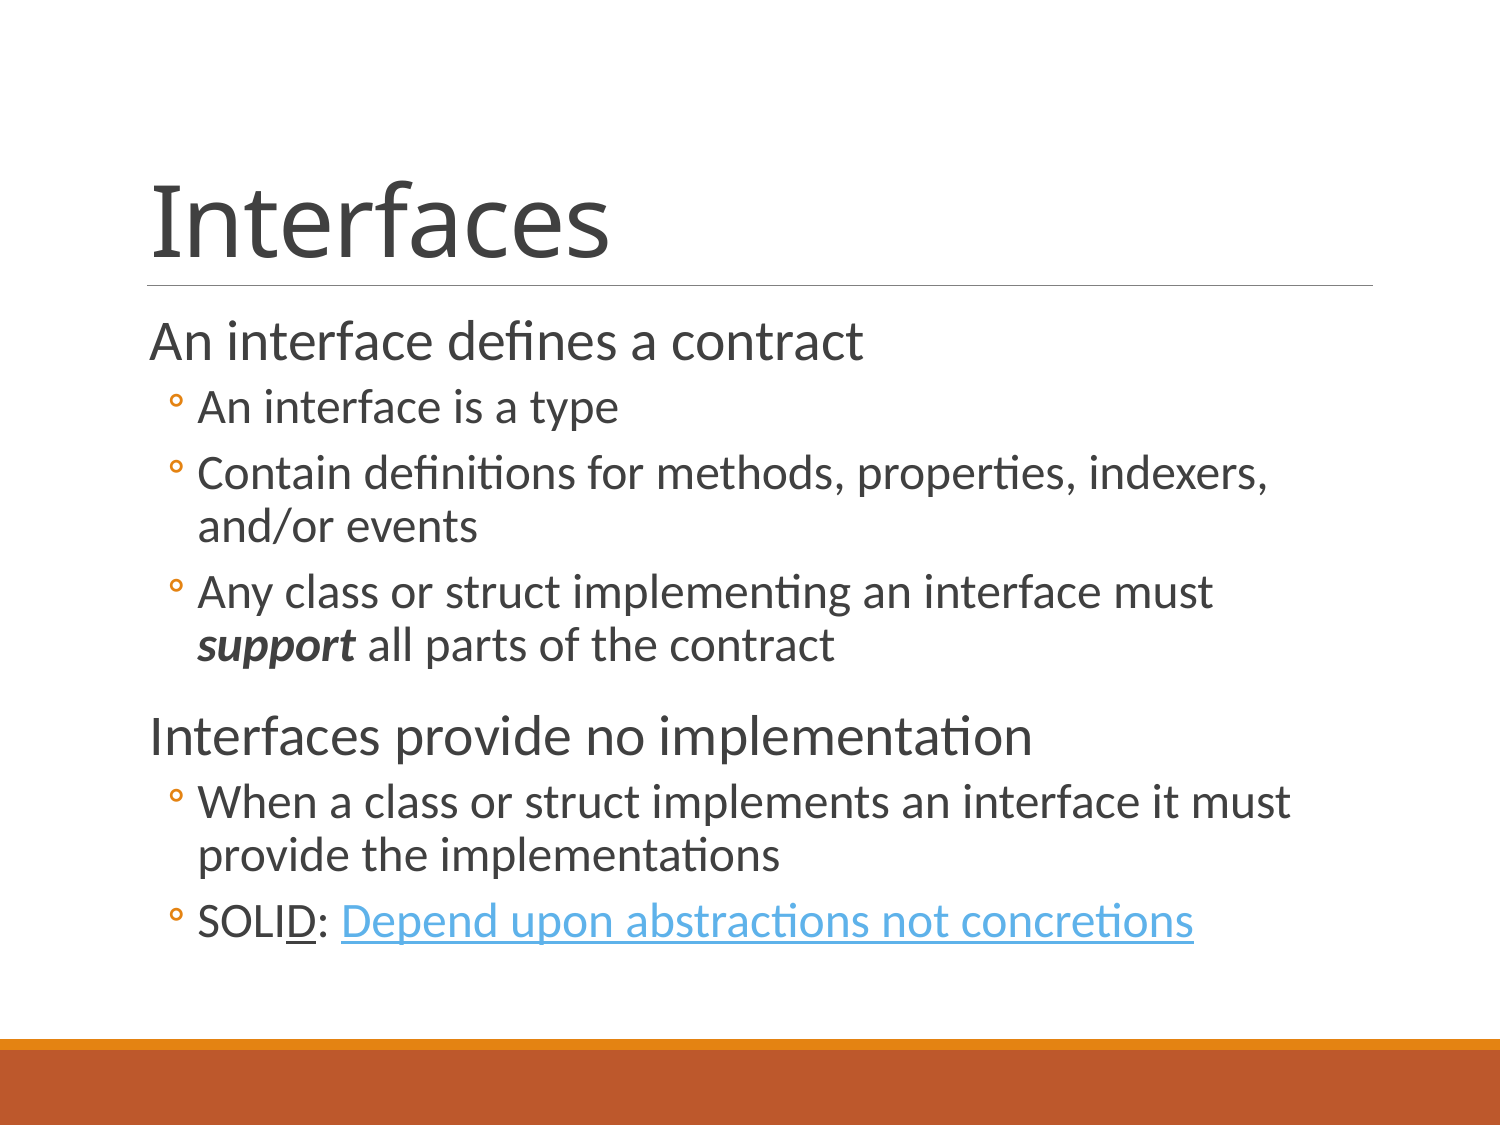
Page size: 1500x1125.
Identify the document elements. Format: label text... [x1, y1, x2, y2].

title Interfaces [135, 47, 1373, 285]
list An interface defines a contract An interface is a type Contain definitions for methods, properties, indexers, and/or events Any class or struct implementing an interface must support all parts of the contract Interfaces provide no implementation When a class or struct implements an interface it must provide the implementations SOLID: Depend upon abstractions not concretions [135, 302, 1373, 963]
